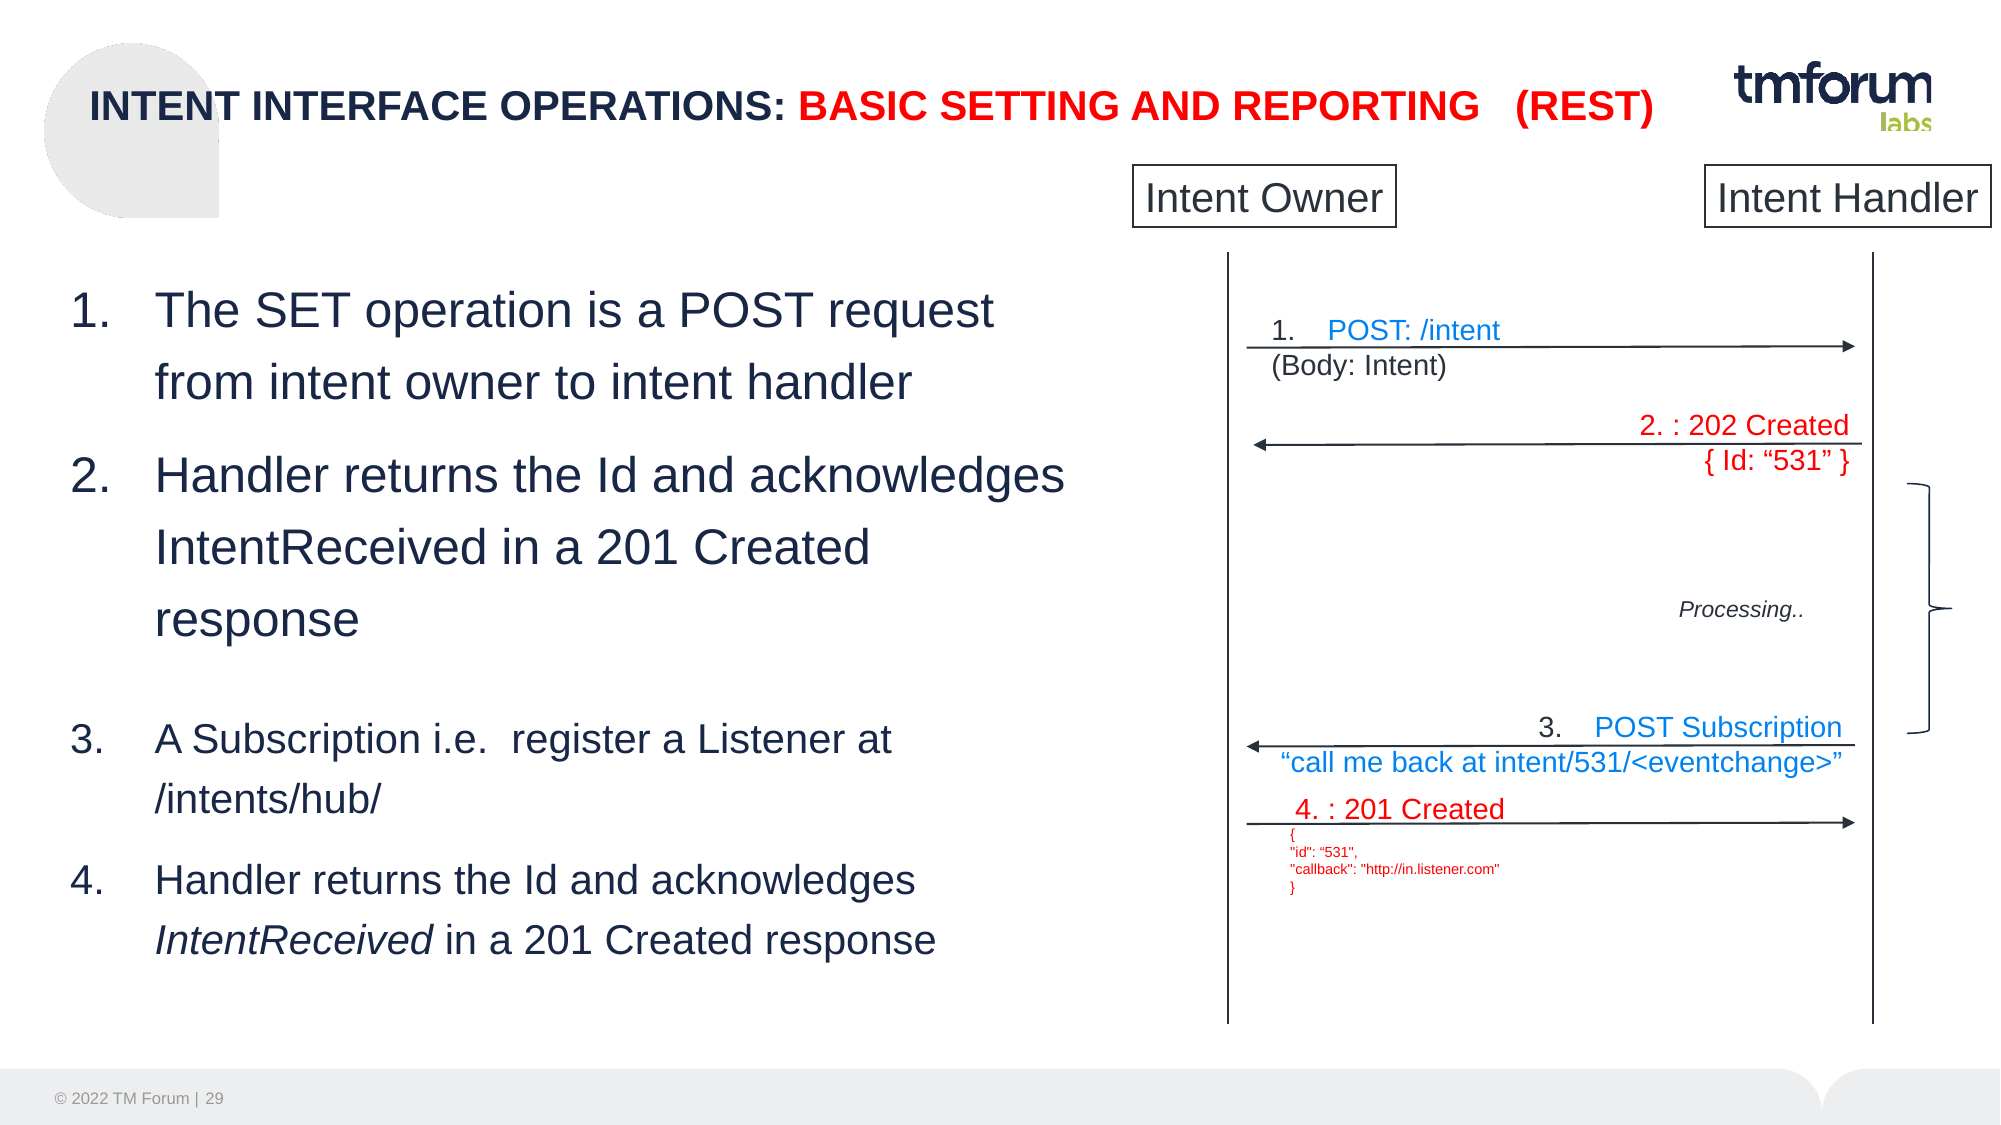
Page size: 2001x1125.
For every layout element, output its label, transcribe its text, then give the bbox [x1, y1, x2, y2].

text_box [1906, 482, 1953, 735]
text_box A Subscription i.e. register a Listener at /intents/hub/ Handler returns the Id and acknowledges IntentReceived in a 201 Created response [55, 702, 1084, 1032]
text_box Intent Handler [1705, 165, 1992, 227]
text_box Intent Owner [1132, 165, 1396, 227]
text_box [1253, 400, 1862, 484]
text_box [1246, 784, 1856, 903]
list The SET operation is a POST request from intent owner to intent handler Handler returns the Id and acknowledges IntentReceived in a 201 Created response [55, 265, 1084, 702]
title INTENT INTERFACE OPERATIONS: BASIC SETTING AND REPORTING (REST) [74, 76, 1685, 168]
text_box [1246, 701, 1856, 784]
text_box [1246, 304, 1856, 388]
picture [44, 43, 219, 218]
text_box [1227, 251, 1874, 1025]
